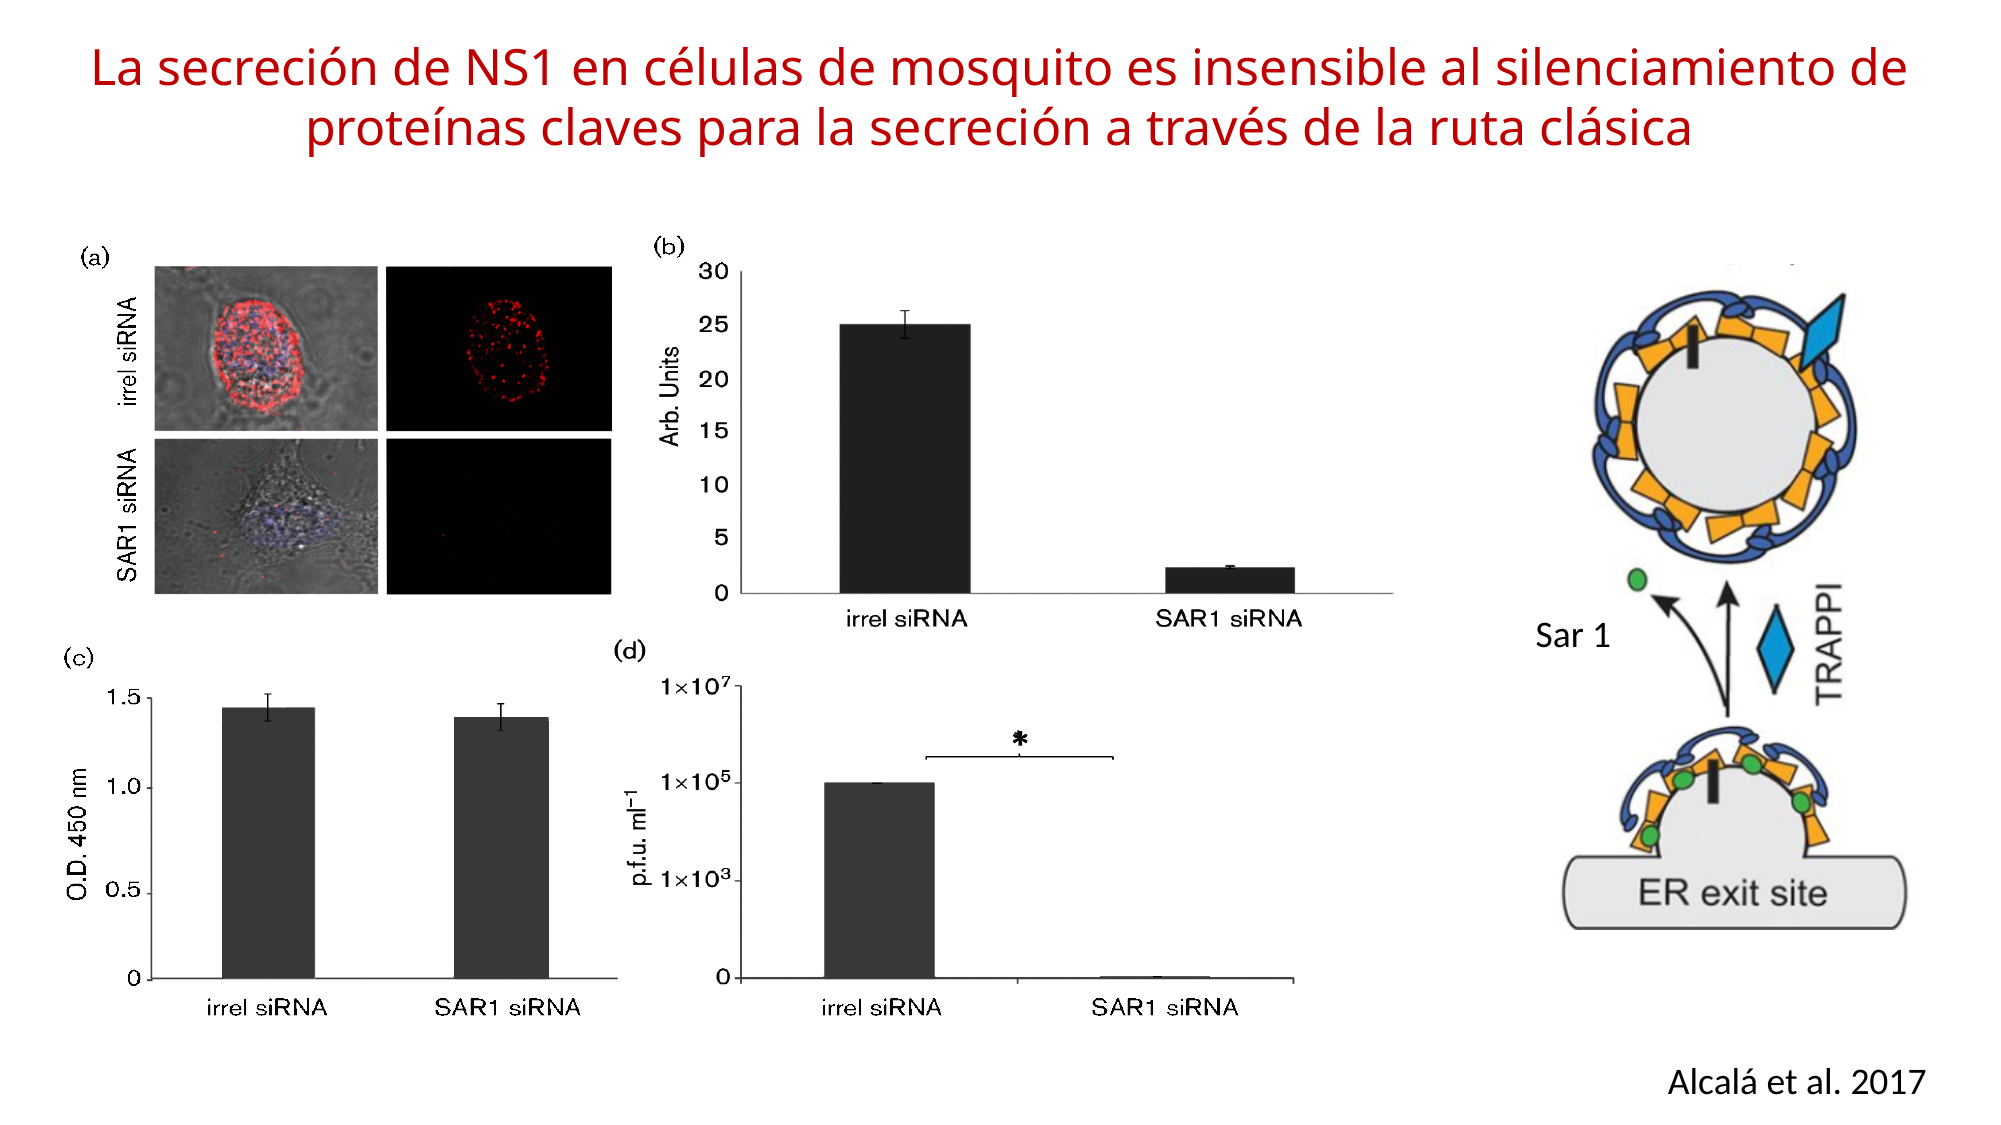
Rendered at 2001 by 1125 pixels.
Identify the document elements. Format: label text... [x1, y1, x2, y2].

picture [1405, 264, 2000, 928]
text_box La secreción de NS1 en células de mosquito es insensible al silenciamiento de proteínas claves para la secreción a través de la ruta clásica [73, 28, 1926, 163]
text_box Alcalá et al. 2017 [1653, 1049, 1966, 1125]
picture [63, 233, 1395, 1021]
